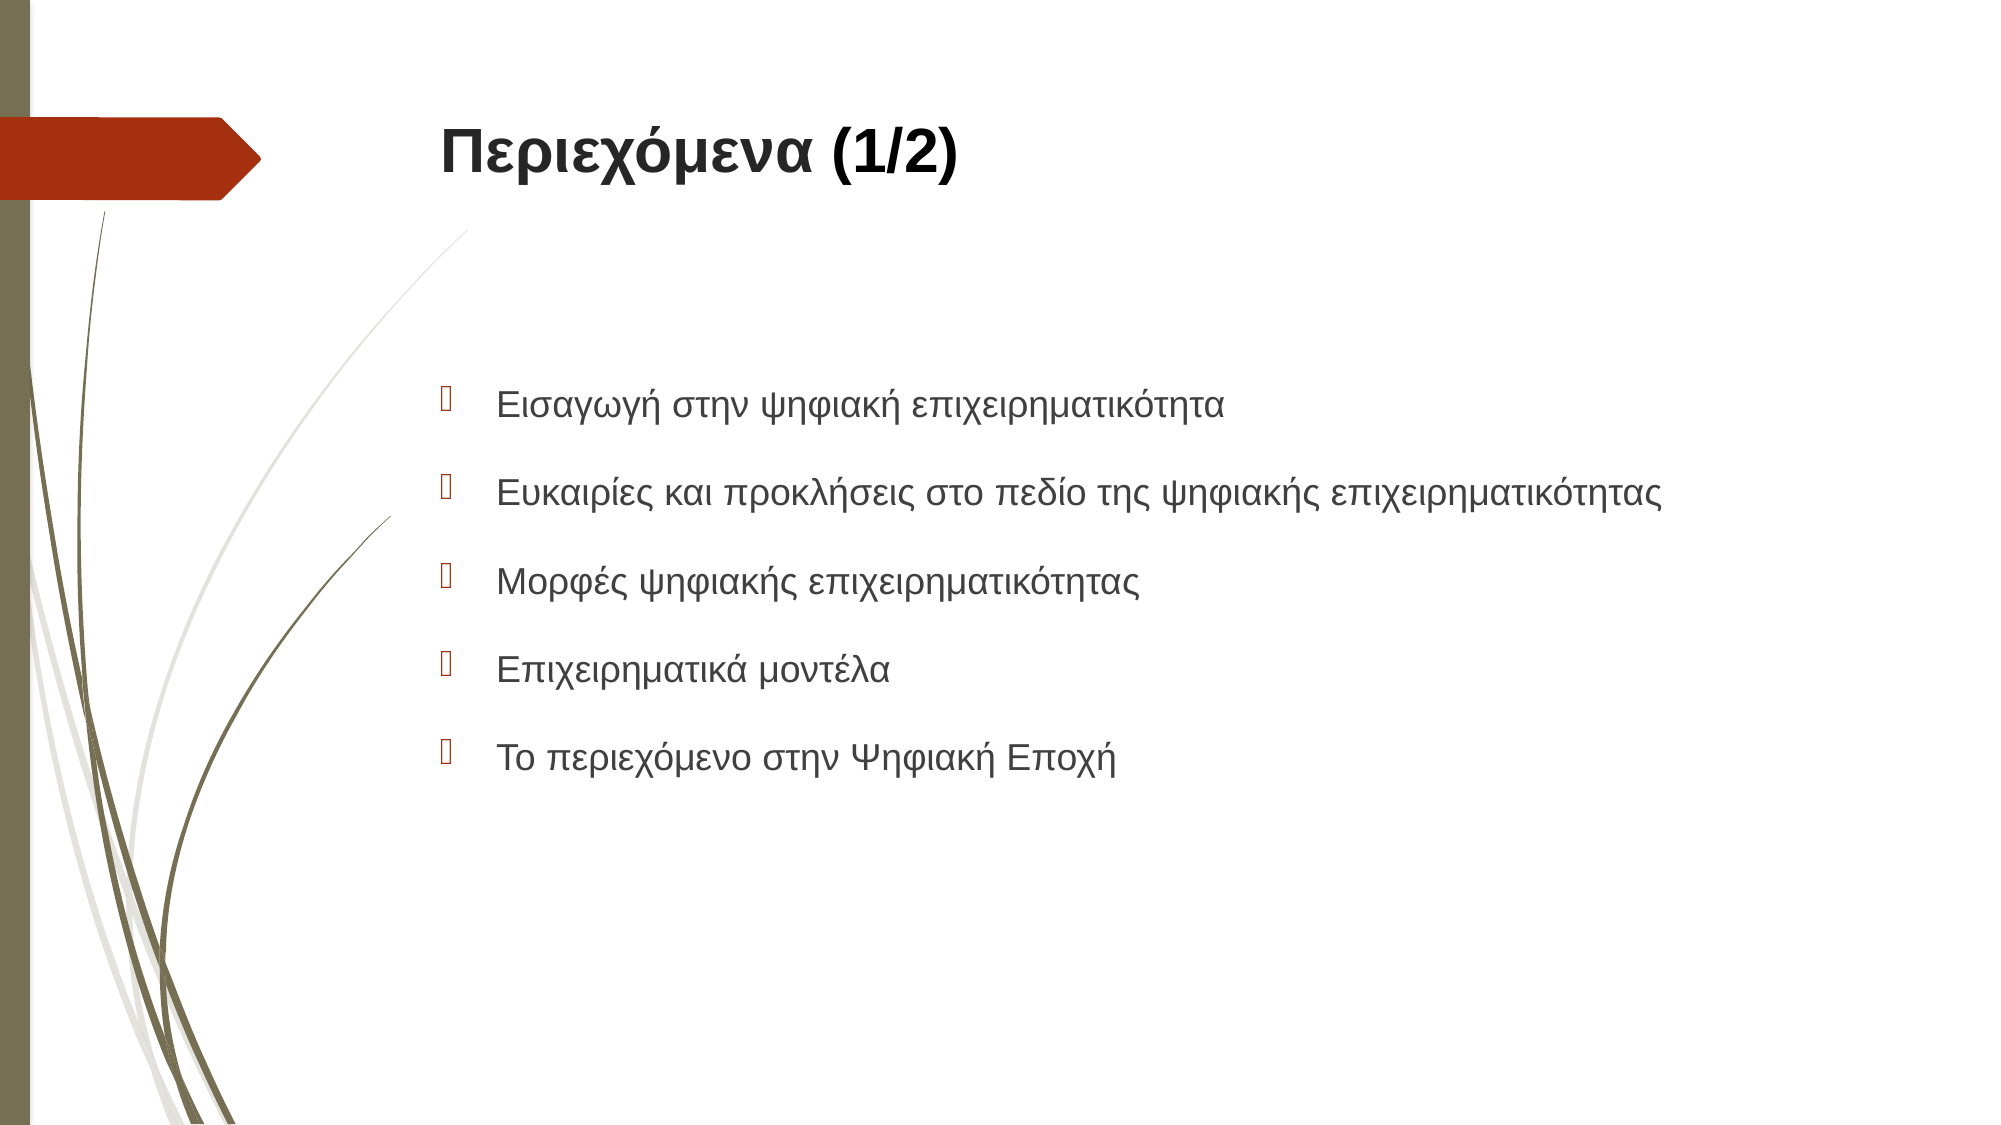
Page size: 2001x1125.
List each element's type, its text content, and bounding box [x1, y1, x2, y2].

list Εισαγωγή στην ψηφιακή επιχειρηματικότητα Ευκαιρίες και προκλήσεις στο πεδίο της ψηφιακής επιχειρηματικότητας Μορφές ψηφιακής επιχειρηματικότητας Επιχειρηματικά μοντέλα Το περιεχόμενο στην Ψηφιακή Εποχή [424, 350, 1888, 970]
title Περιεχόμενα (1/2) [425, 102, 1888, 313]
